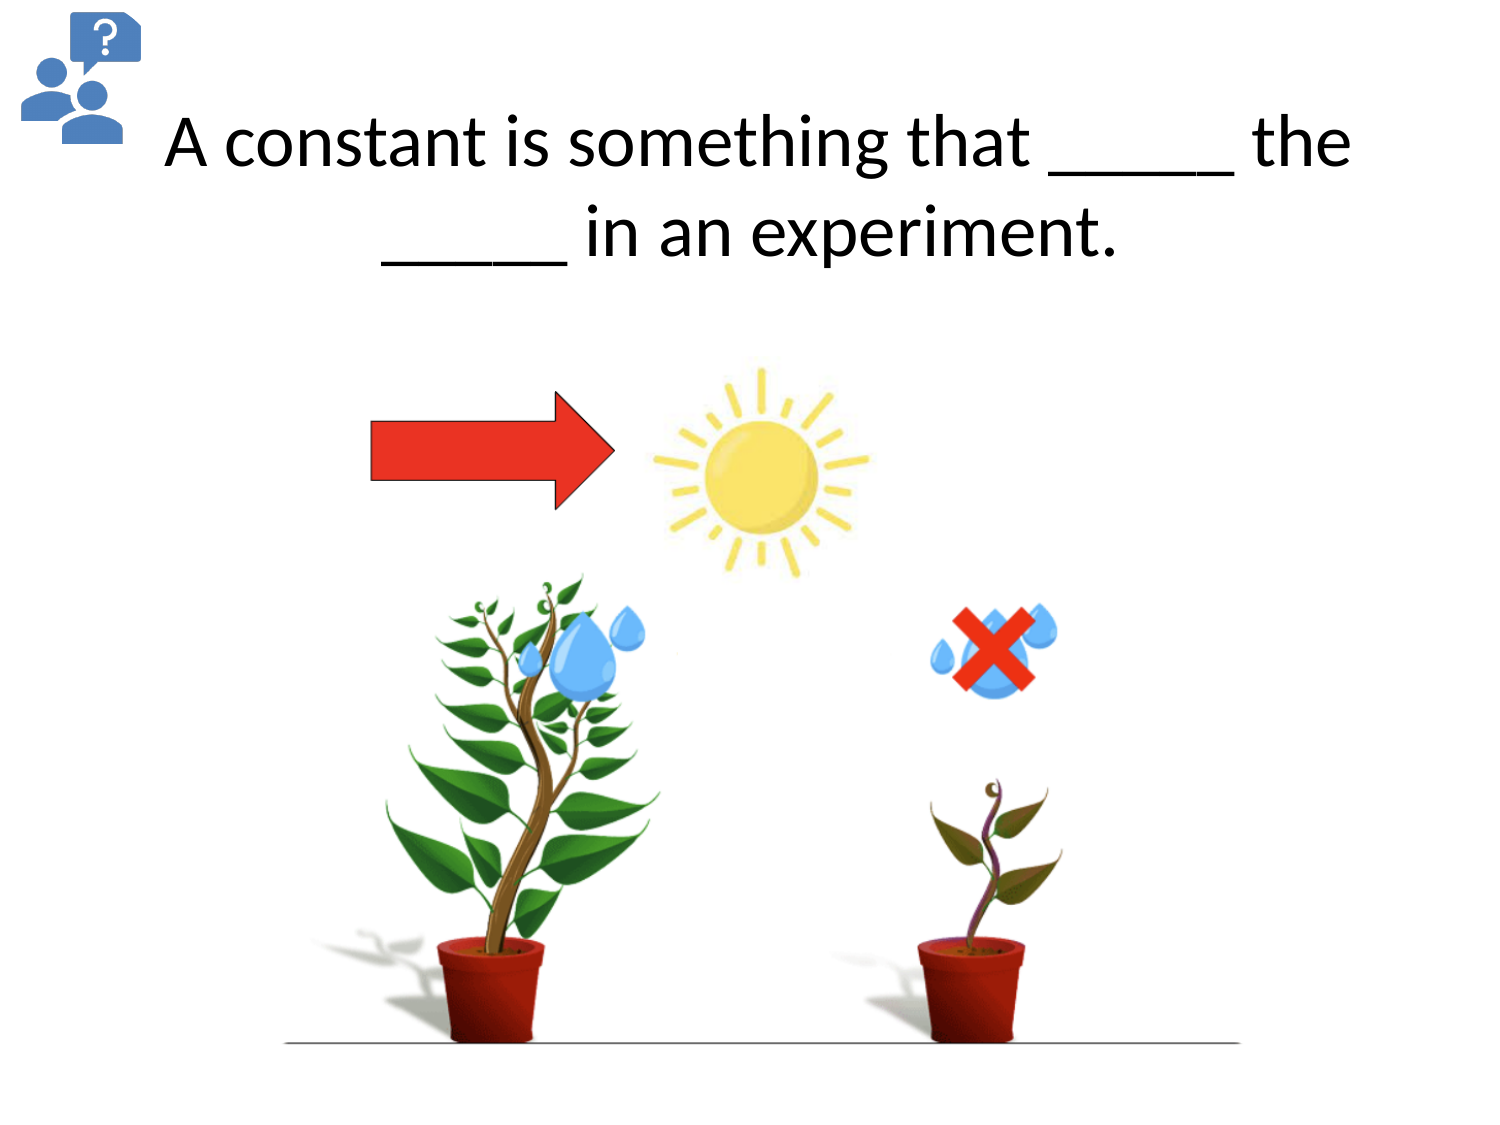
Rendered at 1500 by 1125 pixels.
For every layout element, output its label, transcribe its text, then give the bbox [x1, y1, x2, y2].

picture [219, 355, 1281, 1070]
text_box A constant is something that _____ the _____ in an experiment. [80, 83, 1438, 279]
text_box [0, 0, 162, 157]
